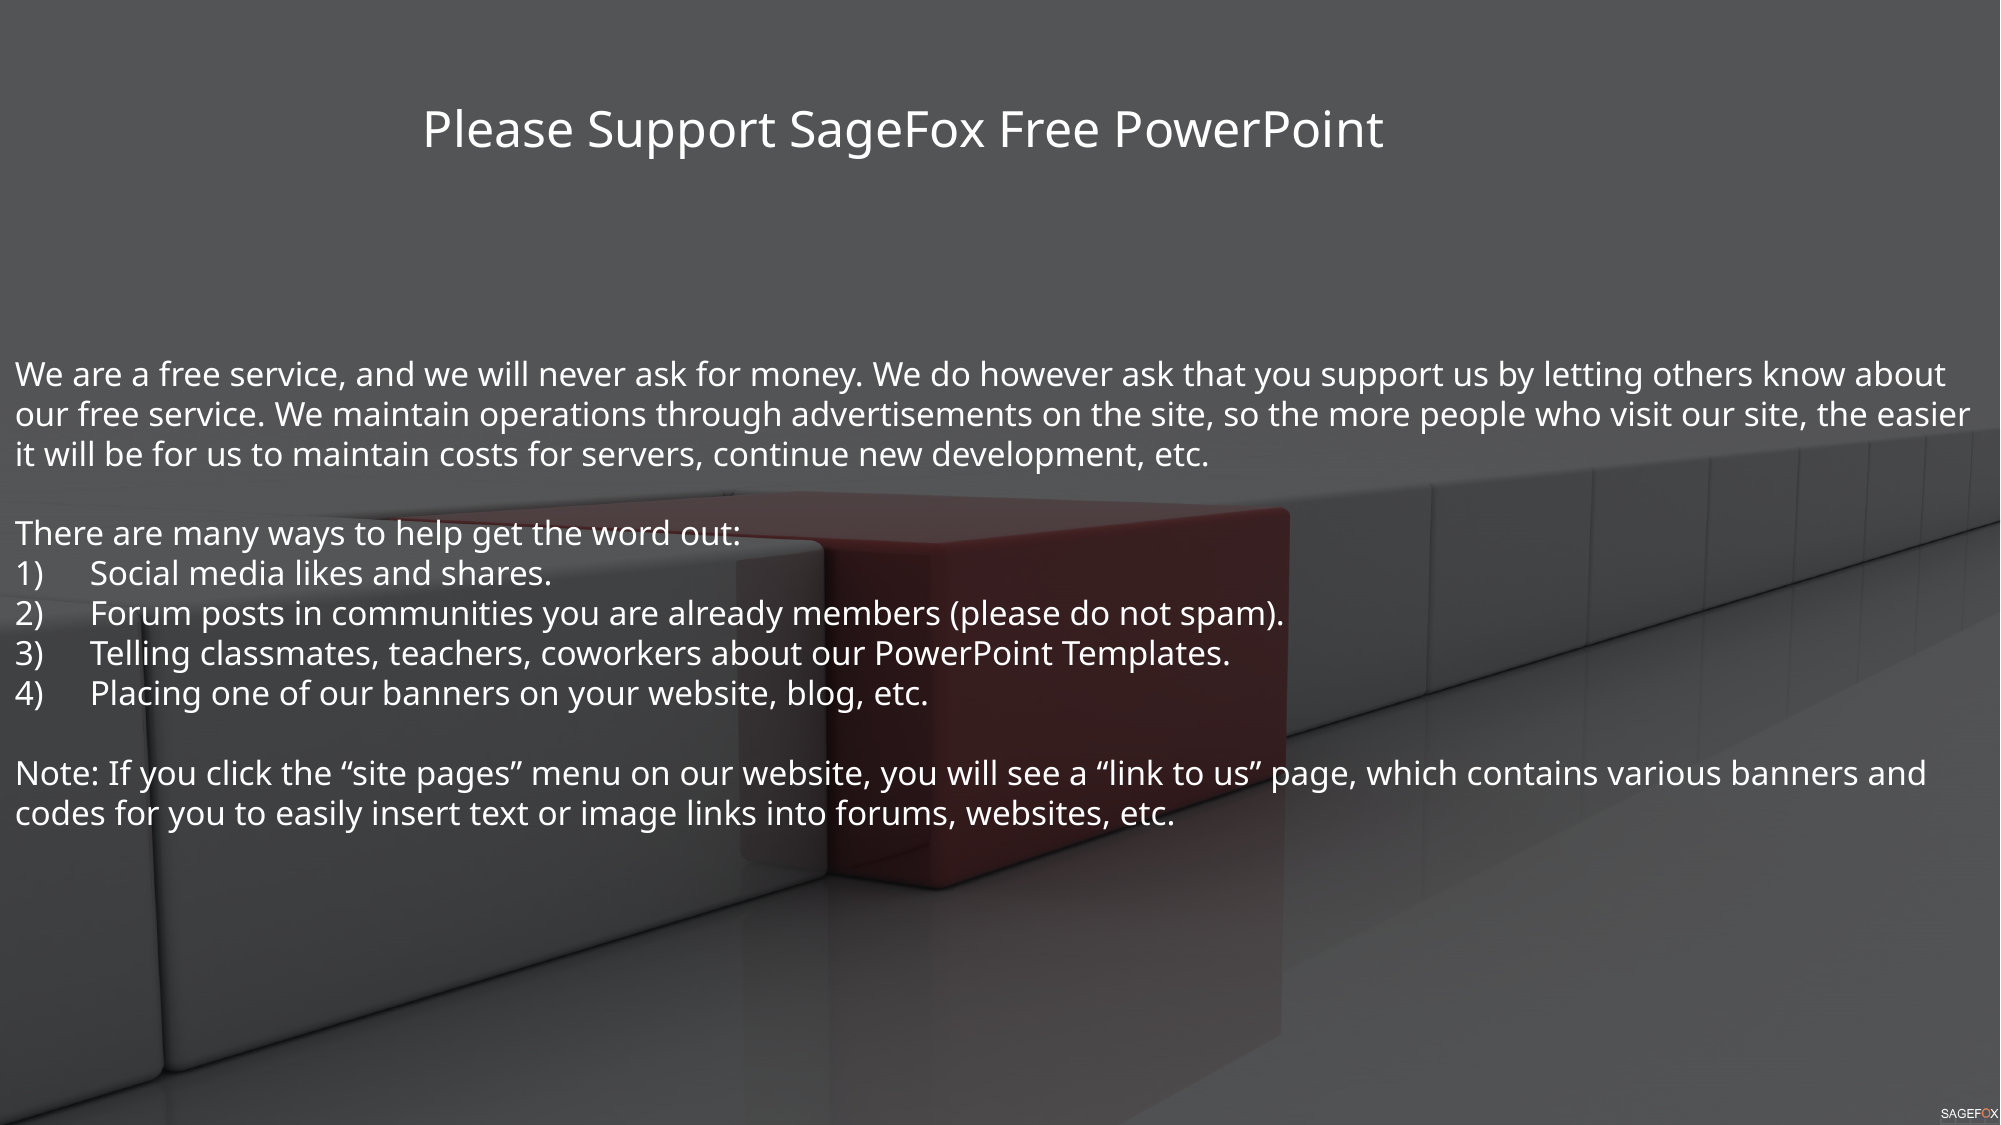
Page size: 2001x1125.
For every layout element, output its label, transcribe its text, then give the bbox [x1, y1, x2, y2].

title Please Support SageFox Free PowerPoint [363, 72, 1444, 190]
text_box We are a free service, and we will never ask for money. We do however ask that you support us by letting others know about our free service. We maintain operations through advertisements on the site, so the more people who visit our site, the easier it will be for us to maintain costs for servers, continue new development, etc. There are many ways to help get the word out: Social media likes and shares. Forum posts in communities you are already members (please do not spam). Telling classmates, teachers, coworkers about our PowerPoint Templates. Placing one of our banners on your website, blog, etc. Note: If you click the “site pages” menu on our website, you will see a “link to us” page, which contains various banners and codes for you to easily insert text or image links into forums, websites, etc. [0, 0, 2000, 1125]
